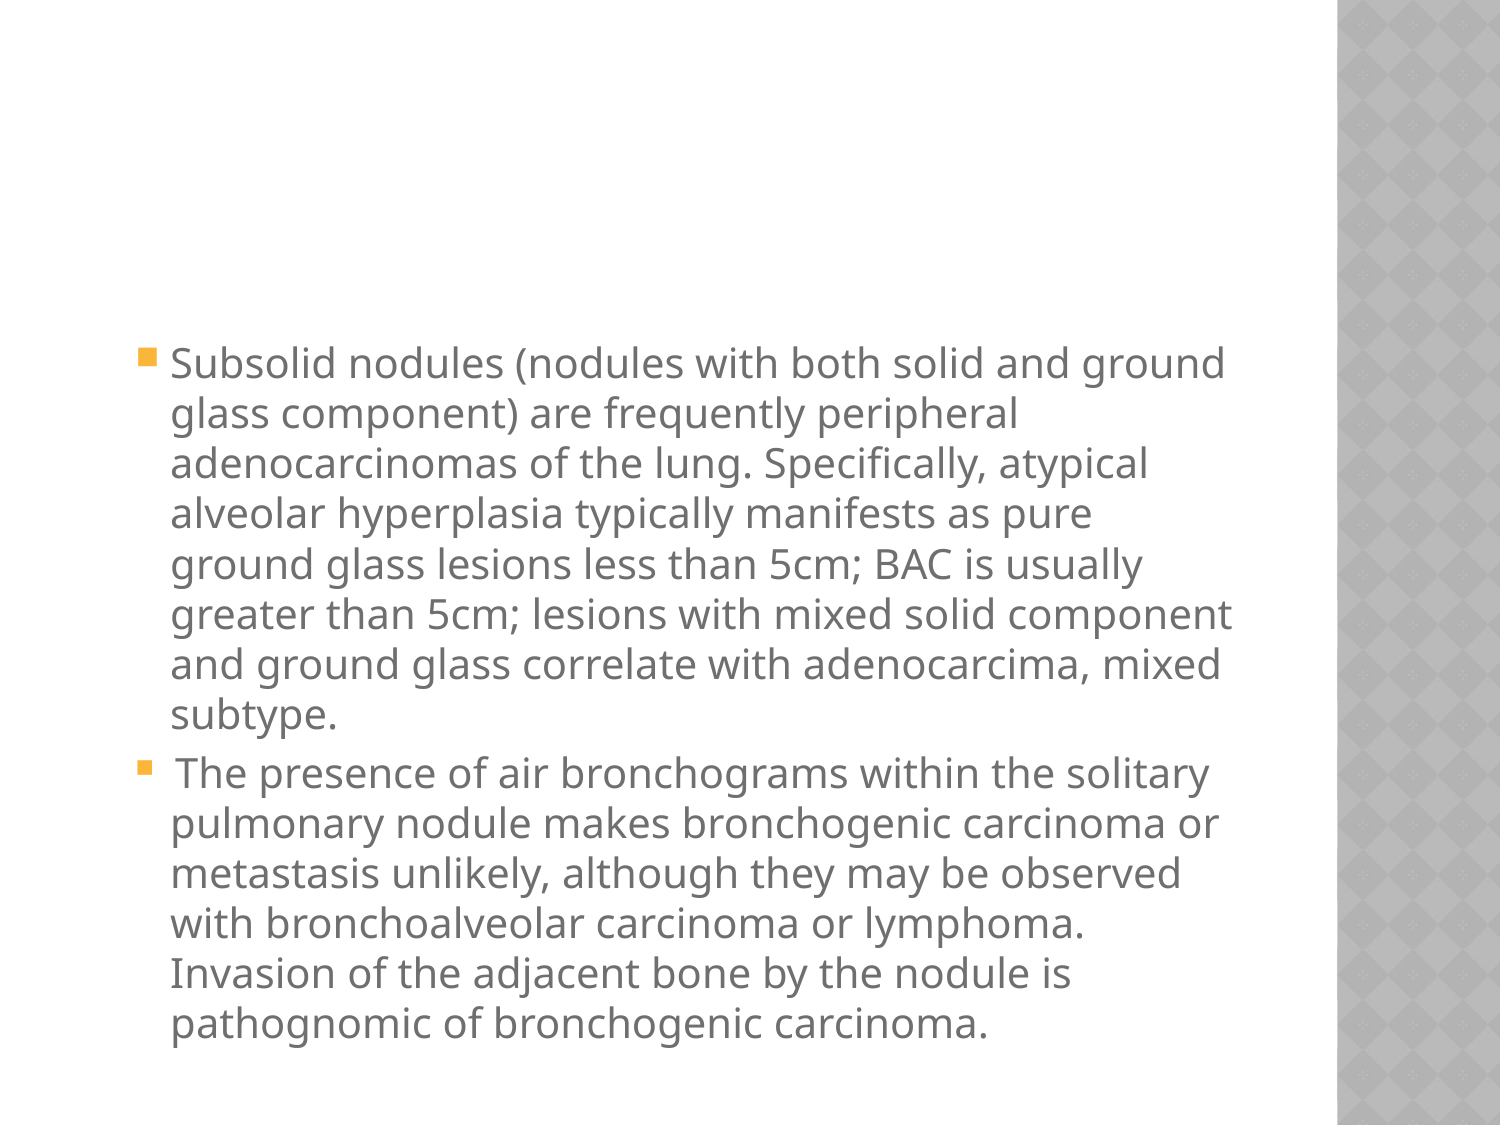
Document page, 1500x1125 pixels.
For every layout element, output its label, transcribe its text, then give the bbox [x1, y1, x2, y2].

list Subsolid nodules (nodules with both solid and ground glass component) are frequently peripheral adenocarcinomas of the lung. Specifically, atypical alveolar hyperplasia typically manifests as pure ground glass lesions less than 5cm; BAC is usually greater than 5cm; lesions with mixed solid component and ground glass correlate with adenocarcima, mixed subtype. The presence of air bronchograms within the solitary pulmonary nodule makes bronchogenic carcinoma or metastasis unlikely, although they may be observed with bronchoalveolar carcinoma or lymphoma. Invasion of the adjacent bone by the nodule is pathognomic of bronchogenic carcinoma. [75, 264, 1263, 1059]
